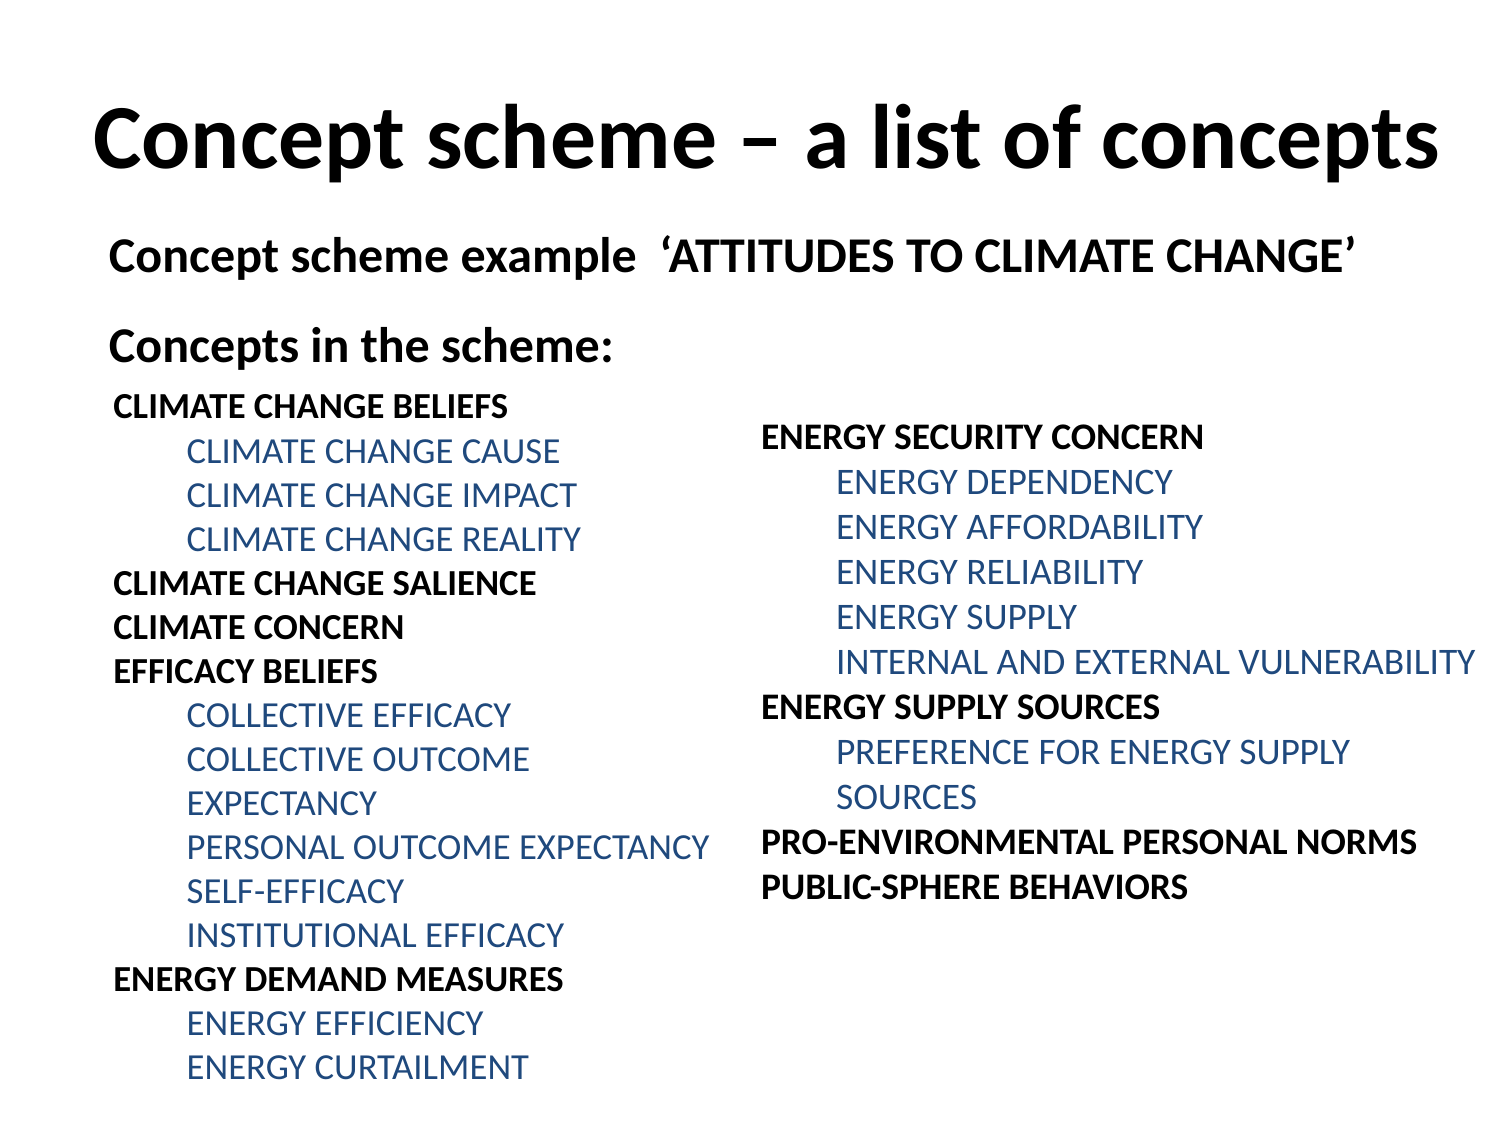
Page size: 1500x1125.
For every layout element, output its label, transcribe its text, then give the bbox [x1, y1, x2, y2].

text_box ENERGY SECURITY CONCERN ENERGY DEPENDENCY ENERGY AFFORDABILITY ENERGY RELIABILITY ENERGY SUPPLY INTERNAL AND EXTERNAL VULNERABILITY ENERGY SUPPLY SOURCES PREFERENCE FOR ENERGY SUPPLY SOURCES PRO-ENVIRONMENTAL PERSONAL NORMS PUBLIC-SPHERE BEHAVIORS [746, 238, 1500, 1125]
text_box CLIMATE CHANGE BELIEFS CLIMATE CHANGE CAUSE CLIMATE CHANGE IMPACT CLIMATE CHANGE REALITY CLIMATE CHANGE SALIENCE CLIMATE CONCERN EFFICACY BELIEFS COLLECTIVE EFFICACY COLLECTIVE OUTCOME EXPECTANCY PERSONAL OUTCOME EXPECTANCY SELF-EFFICACY INSTITUTIONAL EFFICACY ENERGY DEMAND MEASURES ENERGY EFFICIENCY ENERGY CURTAILMENT [98, 464, 743, 1125]
text_box Concepts in the scheme: [94, 222, 1478, 464]
title Concept scheme – a list of concepts [57, 11, 1478, 253]
text_box Concept scheme example ‘ATTITUDES TO CLIMATE CHANGE’ [94, 132, 1478, 222]
